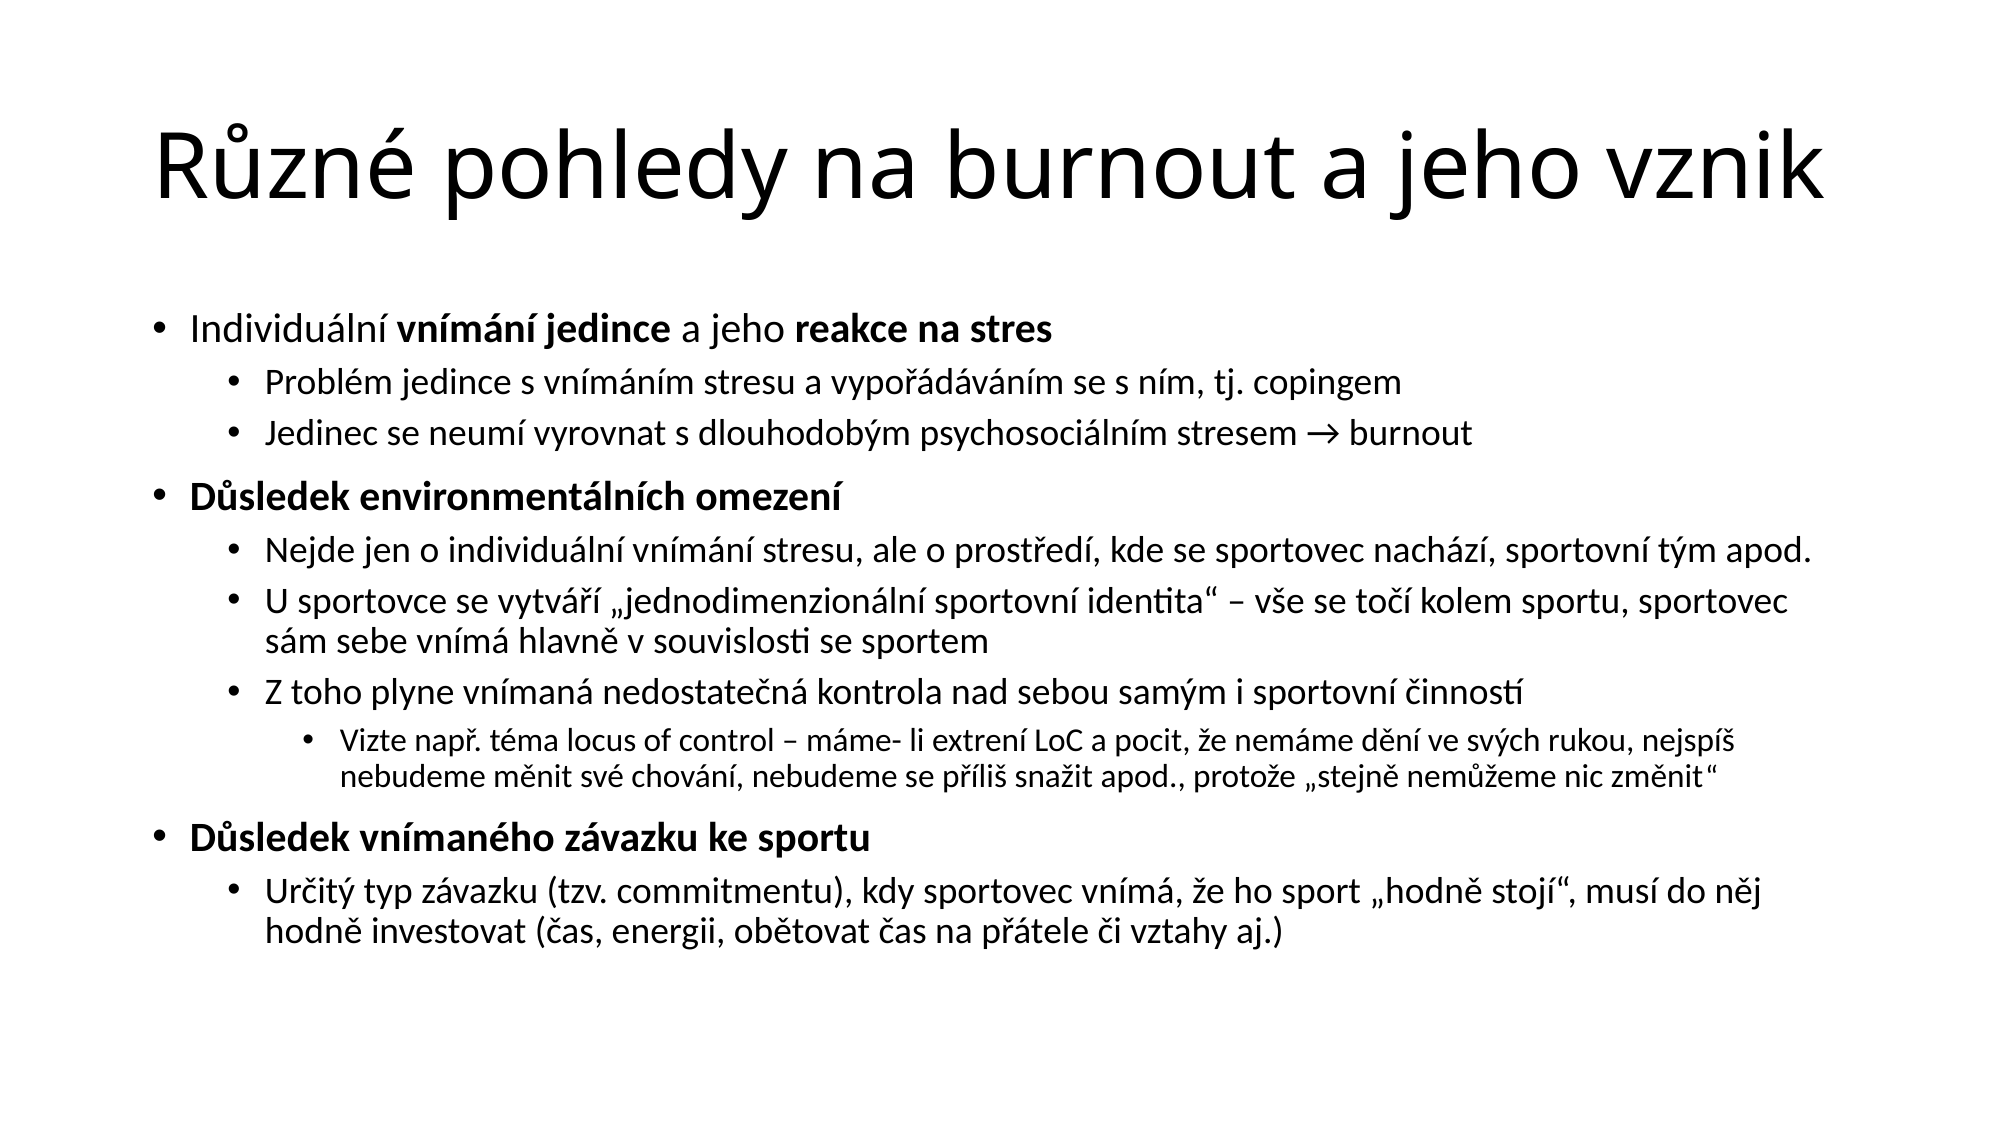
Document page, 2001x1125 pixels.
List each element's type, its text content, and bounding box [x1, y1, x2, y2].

list Individuální vnímání jedince a jeho reakce na stres Problém jedince s vnímáním stresu a vypořádáváním se s ním, tj. copingem Jedinec se neumí vyrovnat s dlouhodobým psychosociálním stresem → burnout Důsledek environmentálních omezení Nejde jen o individuální vnímání stresu, ale o prostředí, kde se sportovec nachází, sportovní tým apod. U sportovce se vytváří „jednodimenzionální sportovní identita“ – vše se točí kolem sportu, sportovec sám sebe vnímá hlavně v souvislosti se sportem Z toho plyne vnímaná nedostatečná kontrola nad sebou samým i sportovní činností Vizte např. téma locus of control – máme- li extrení LoC a pocit, že nemáme dění ve svých rukou, nejspíš nebudeme měnit své chování, nebudeme se příliš snažit apod., protože „stejně nemůžeme nic změnit“ Důsledek vnímaného závazku ke sportu Určitý typ závazku (tzv. commitmentu), kdy sportovec vnímá, že ho sport „hodně stojí“, musí do něj hodně investovat (čas, energii, obětovat čas na přátele či vztahy aj.) [137, 299, 1863, 1014]
title Různé pohledy na burnout a jeho vznik [137, 59, 1863, 278]
